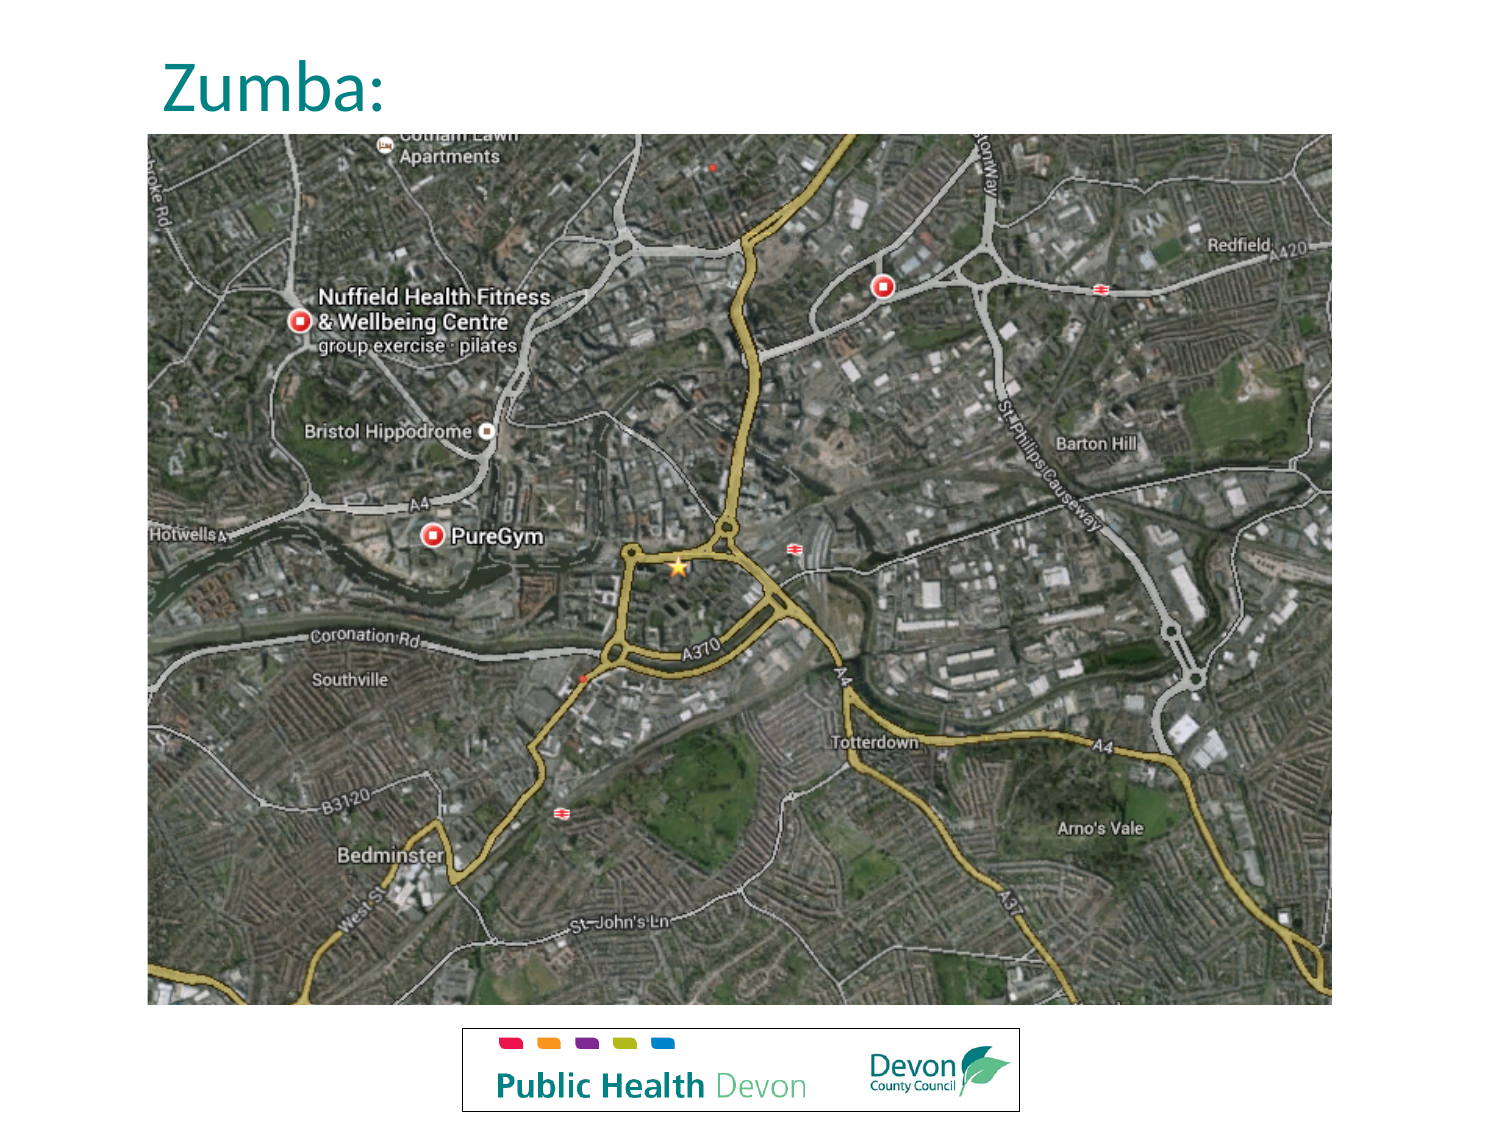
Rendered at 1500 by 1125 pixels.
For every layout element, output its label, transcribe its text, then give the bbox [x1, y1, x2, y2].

picture [147, 134, 1333, 1006]
picture [463, 1029, 1019, 1111]
title Zumba: [147, 30, 727, 133]
